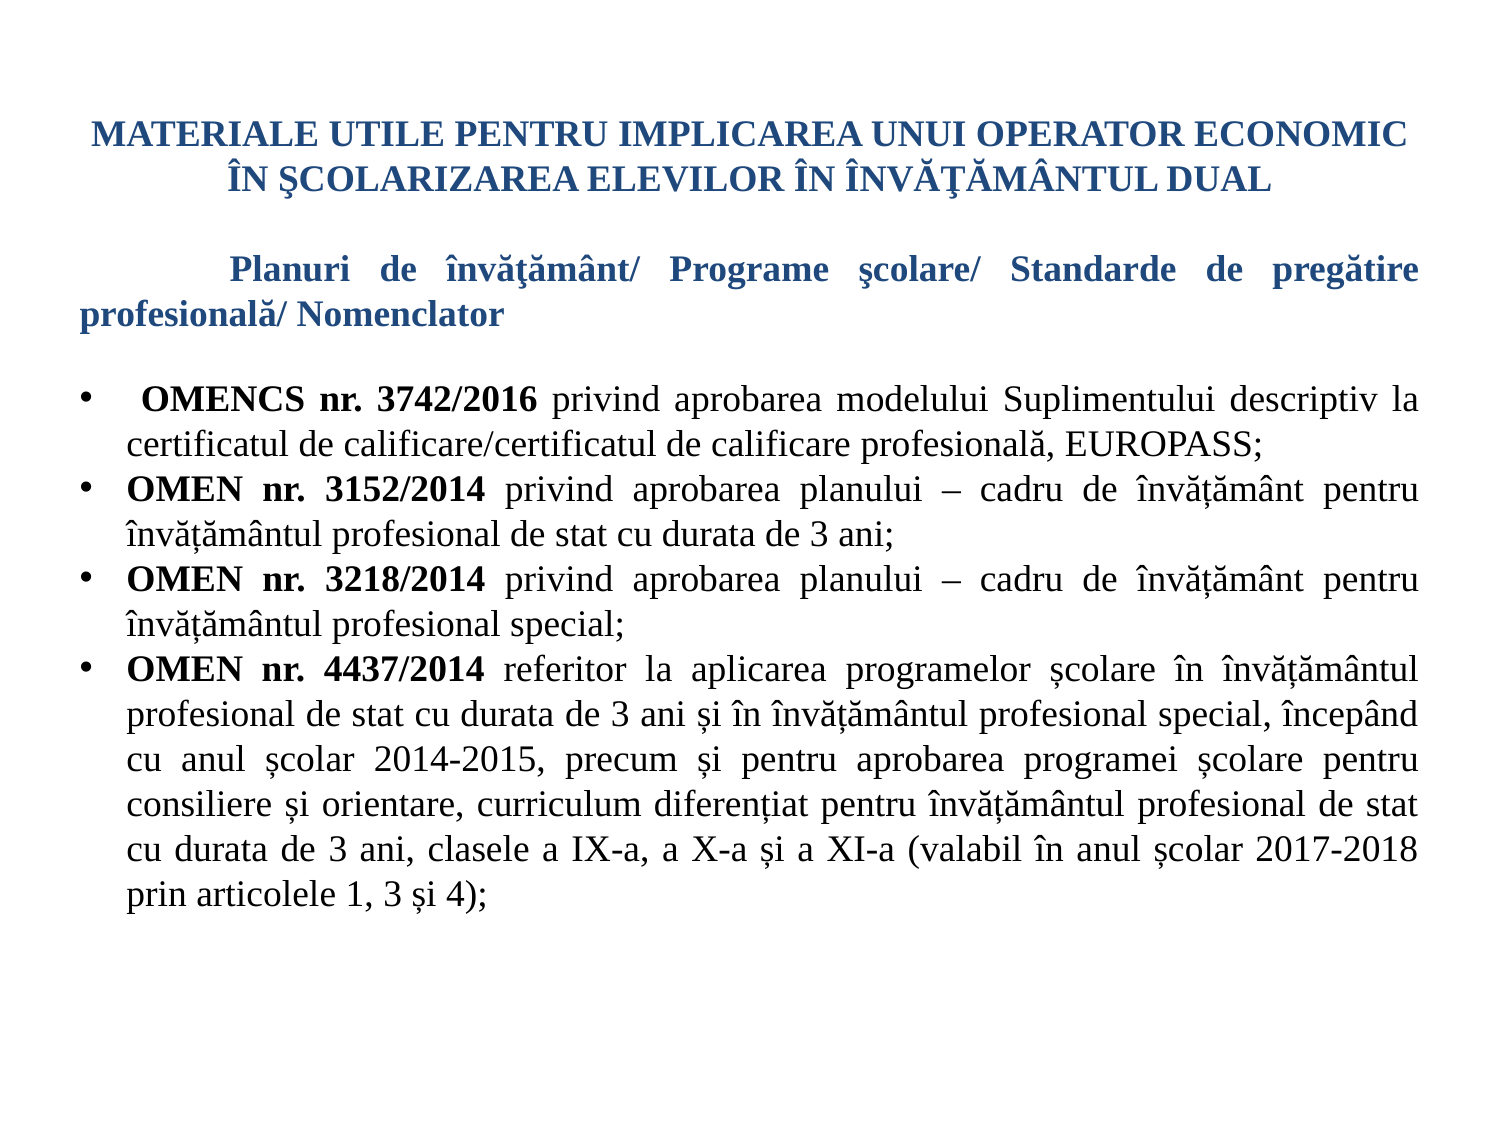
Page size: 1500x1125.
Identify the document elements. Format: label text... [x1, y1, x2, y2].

text_box MATERIALE UTILE PENTRU IMPLICAREA UNUI OPERATOR ECONOMIC ÎN ŞCOLARIZAREA ELEVILOR ÎN ÎNVĂŢĂMÂNTUL DUAL Planuri de învăţământ/ Programe şcolare/ Standarde de pregătire profesională/ Nomenclator OMENCS nr. 3742/2016 privind aprobarea modelului Suplimentului descriptiv la certificatul de calificare/certificatul de calificare profesională, EUROPASS; OMEN nr. 3152/2014 privind aprobarea planului – cadru de învățământ pentru învățământul profesional de stat cu durata de 3 ani; OMEN nr. 3218/2014 privind aprobarea planului – cadru de învățământ pentru învățământul profesional special; OMEN nr. 4437/2014 referitor la aplicarea programelor școlare în învățământul profesional de stat cu durata de 3 ani și în învățământul profesional special, începând cu anul școlar 2014-2015, precum și pentru aprobarea programei școlare pentru consiliere și orientare, curriculum diferențiat pentru învățământul profesional de stat cu durata de 3 ani, clasele a IX-a, a X-a și a XI-a (valabil în anul școlar 2017-2018 prin articolele 1, 3 și 4); [64, 101, 1436, 922]
